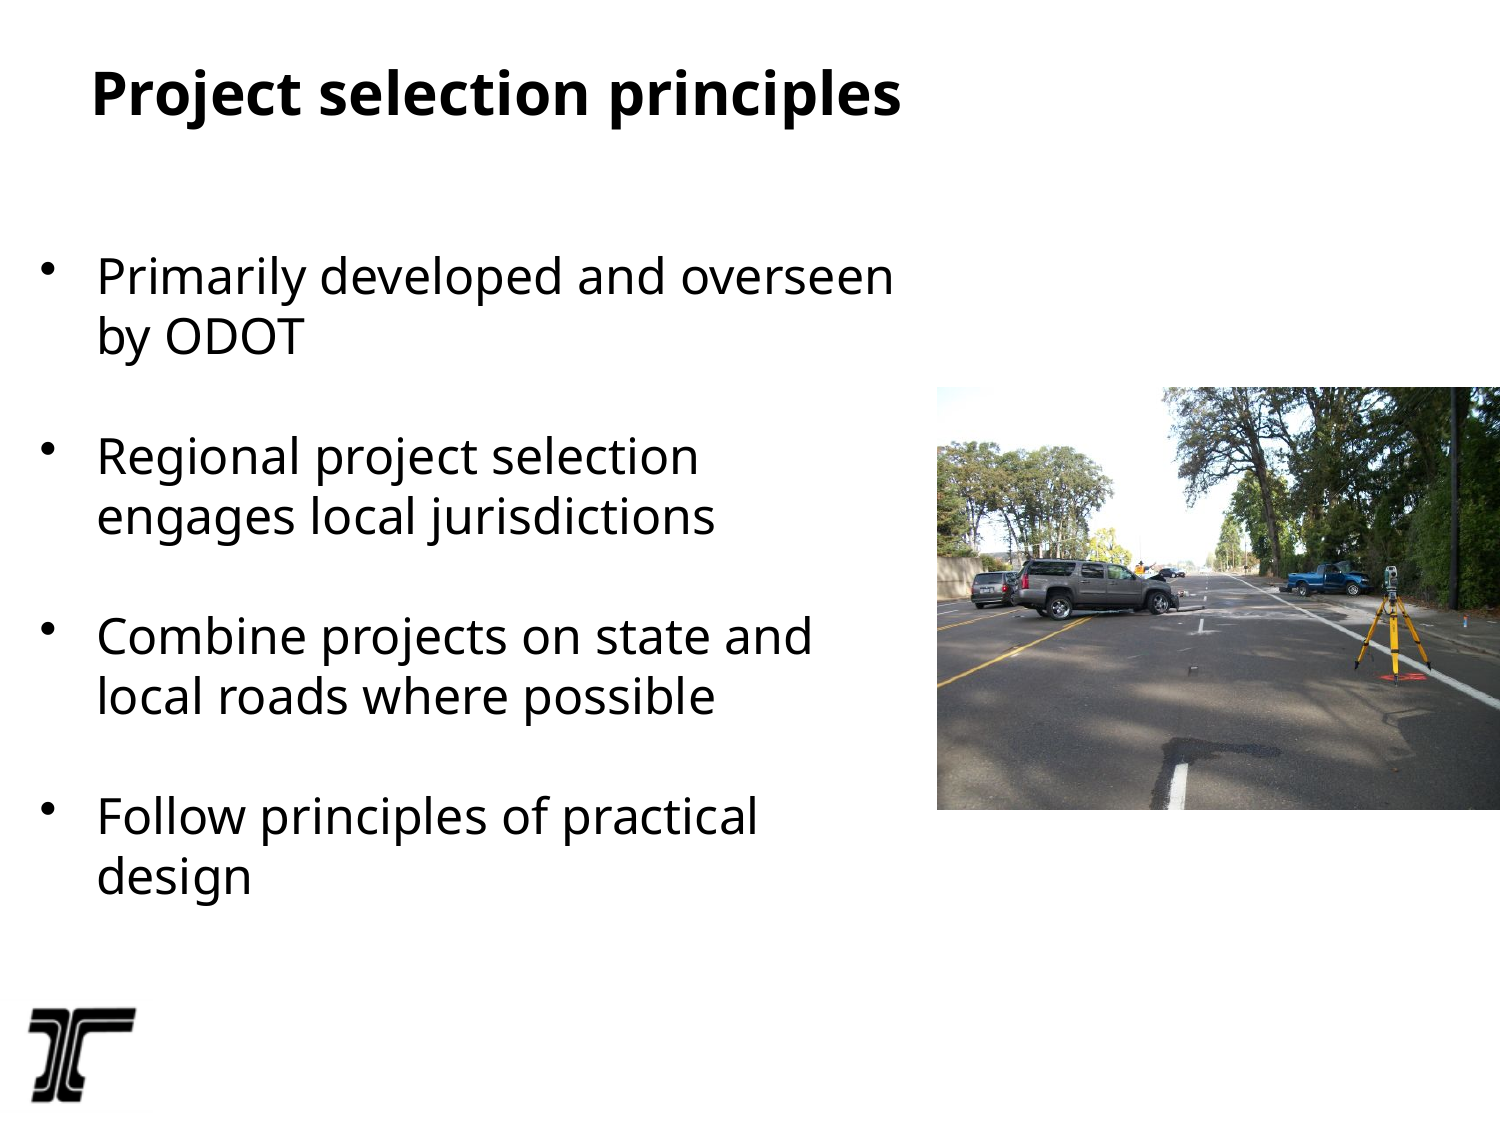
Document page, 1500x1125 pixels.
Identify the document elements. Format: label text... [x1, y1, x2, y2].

text_box Primarily developed and overseen by ODOT Regional project selection engages local jurisdictions Combine projects on state and local roads where possible Follow principles of practical design [24, 237, 925, 925]
picture [0, 999, 153, 1113]
picture [937, 387, 1500, 810]
title Project selection principles [75, 45, 1425, 138]
